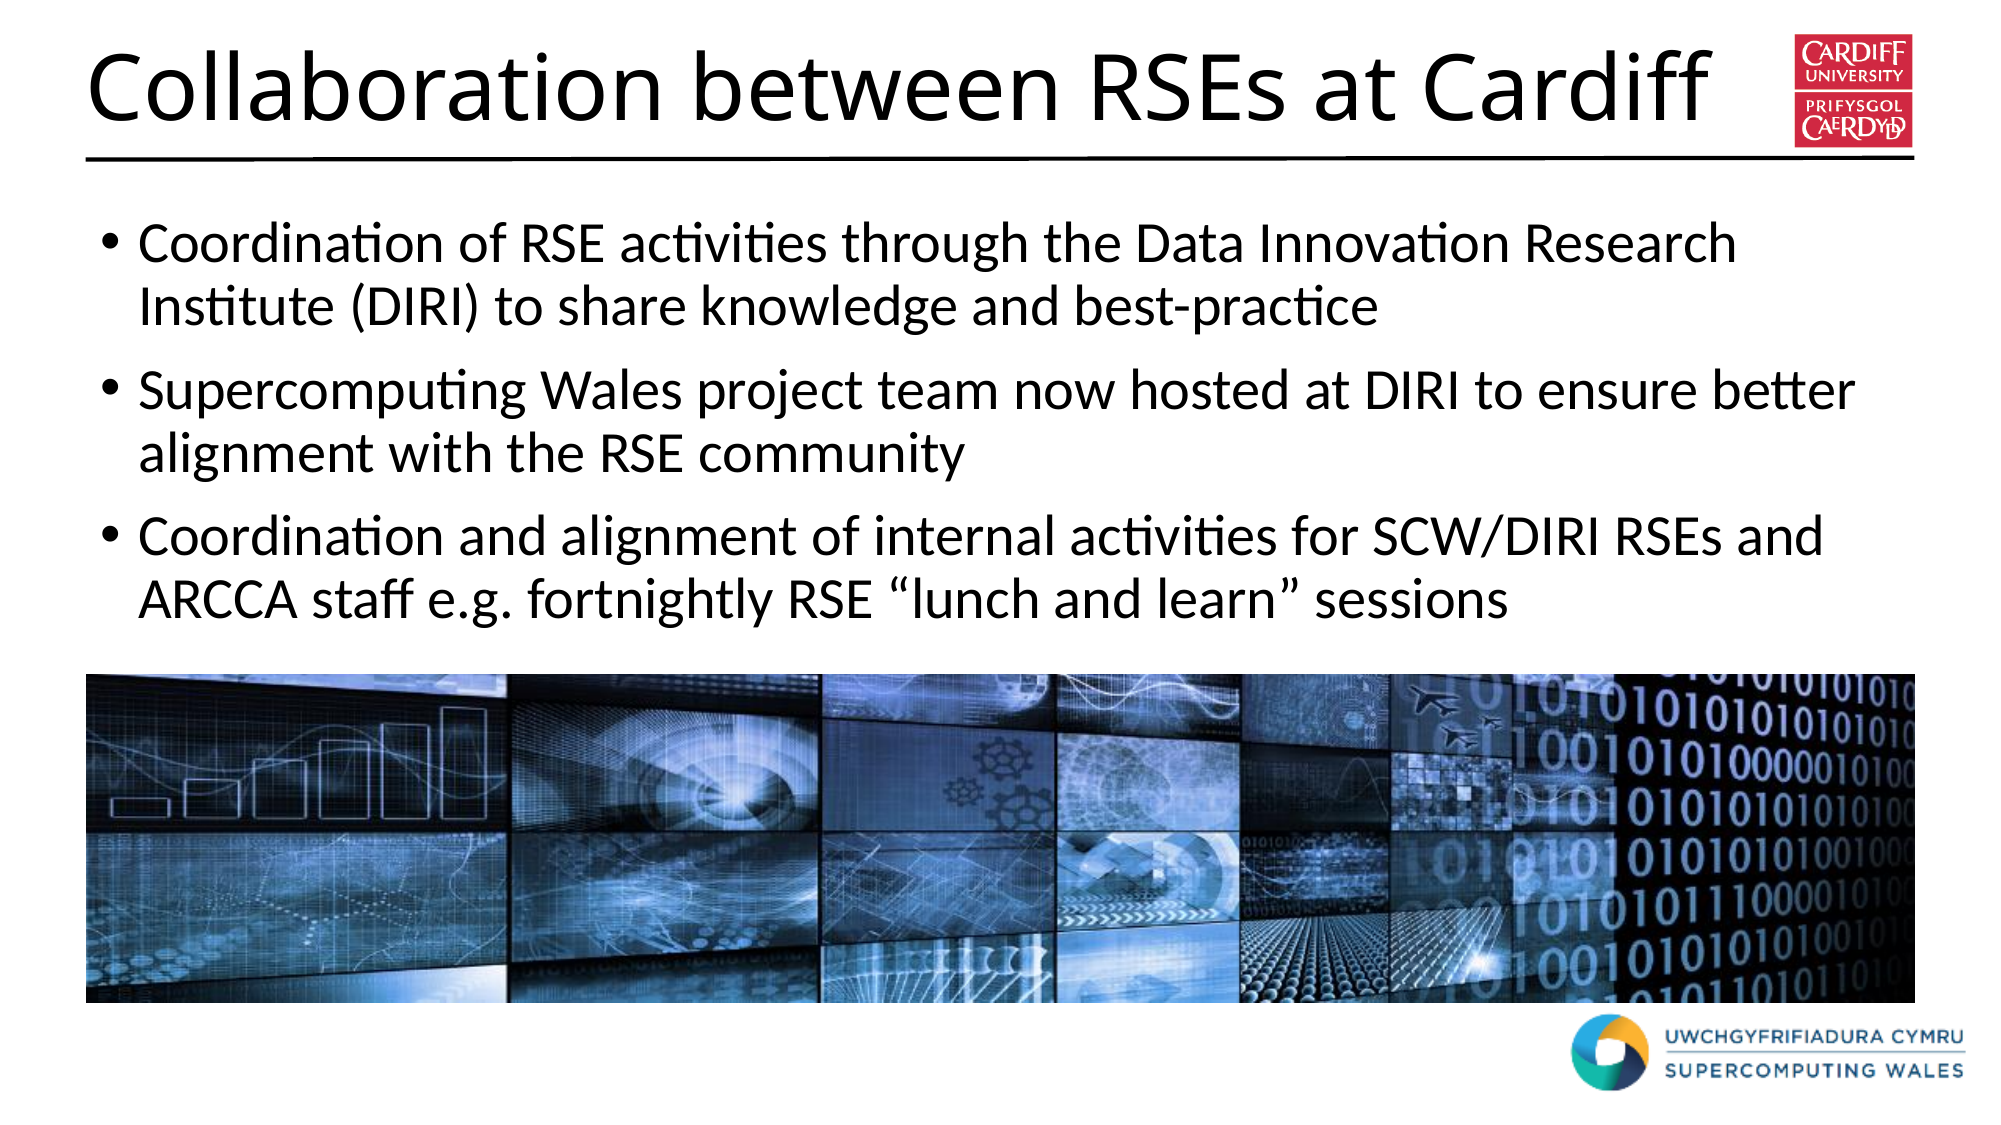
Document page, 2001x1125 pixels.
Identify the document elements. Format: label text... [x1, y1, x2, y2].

picture [86, 674, 1980, 1105]
list Coordination of RSE activities through the Data Innovation Research Institute (DIRI) to share knowledge and best-practice Supercomputing Wales project team now hosted at DIRI to ensure better alignment with the RSE community Coordination and alignment of internal activities for SCW/DIRI RSEs and ARCCA staff e.g. fortnightly RSE “lunch and learn” sessions [85, 204, 1915, 675]
title Collaboration between RSEs at Cardiff [70, 26, 1915, 155]
picture [1791, 31, 1915, 150]
